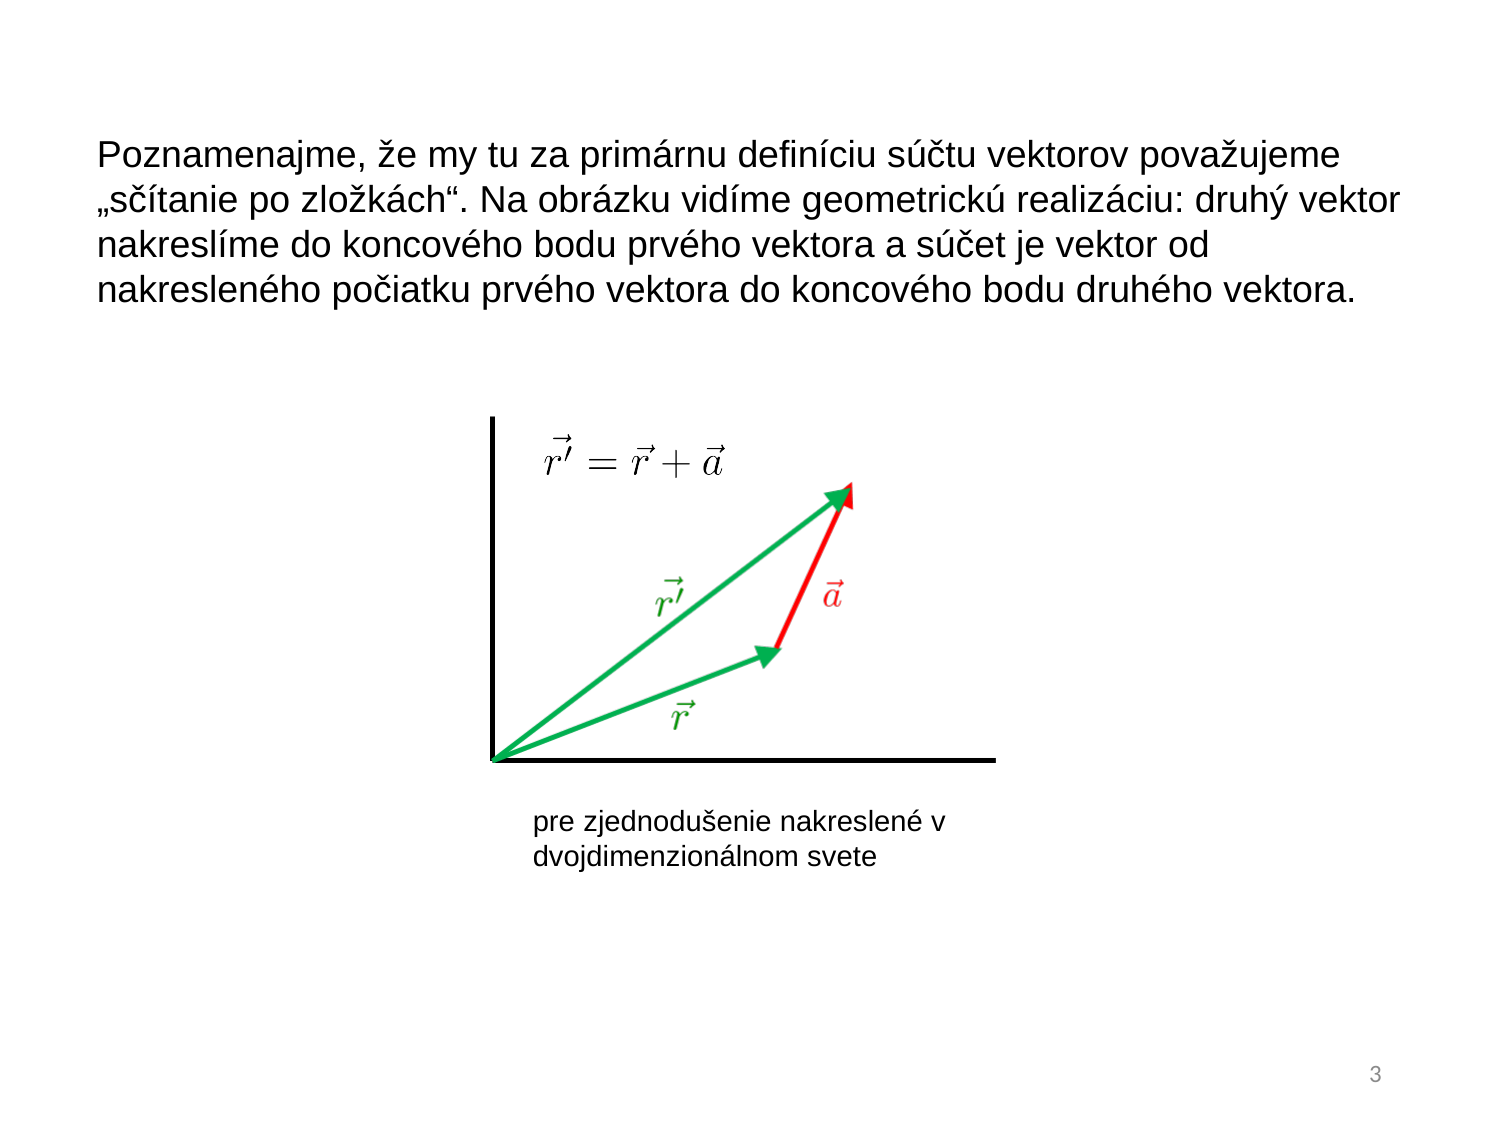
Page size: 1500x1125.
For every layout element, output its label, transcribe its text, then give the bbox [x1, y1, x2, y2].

text_box pre zjednodušenie nakreslené v dvojdimenzionálnom svete [518, 795, 970, 880]
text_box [490, 416, 999, 764]
text_box Poznamenajme, že my tu za primárnu definíciu súčtu vektorov považujeme „sčítanie po zložkách“. Na obrázku vidíme geometrickú realizáciu: druhý vektor nakreslíme do koncového bodu prvého vektora a súčet je vektor od nakresleného počiatku prvého vektora do koncového bodu druhého vektora. [82, 122, 1432, 362]
slide_number 3 [1059, 1042, 1397, 1103]
